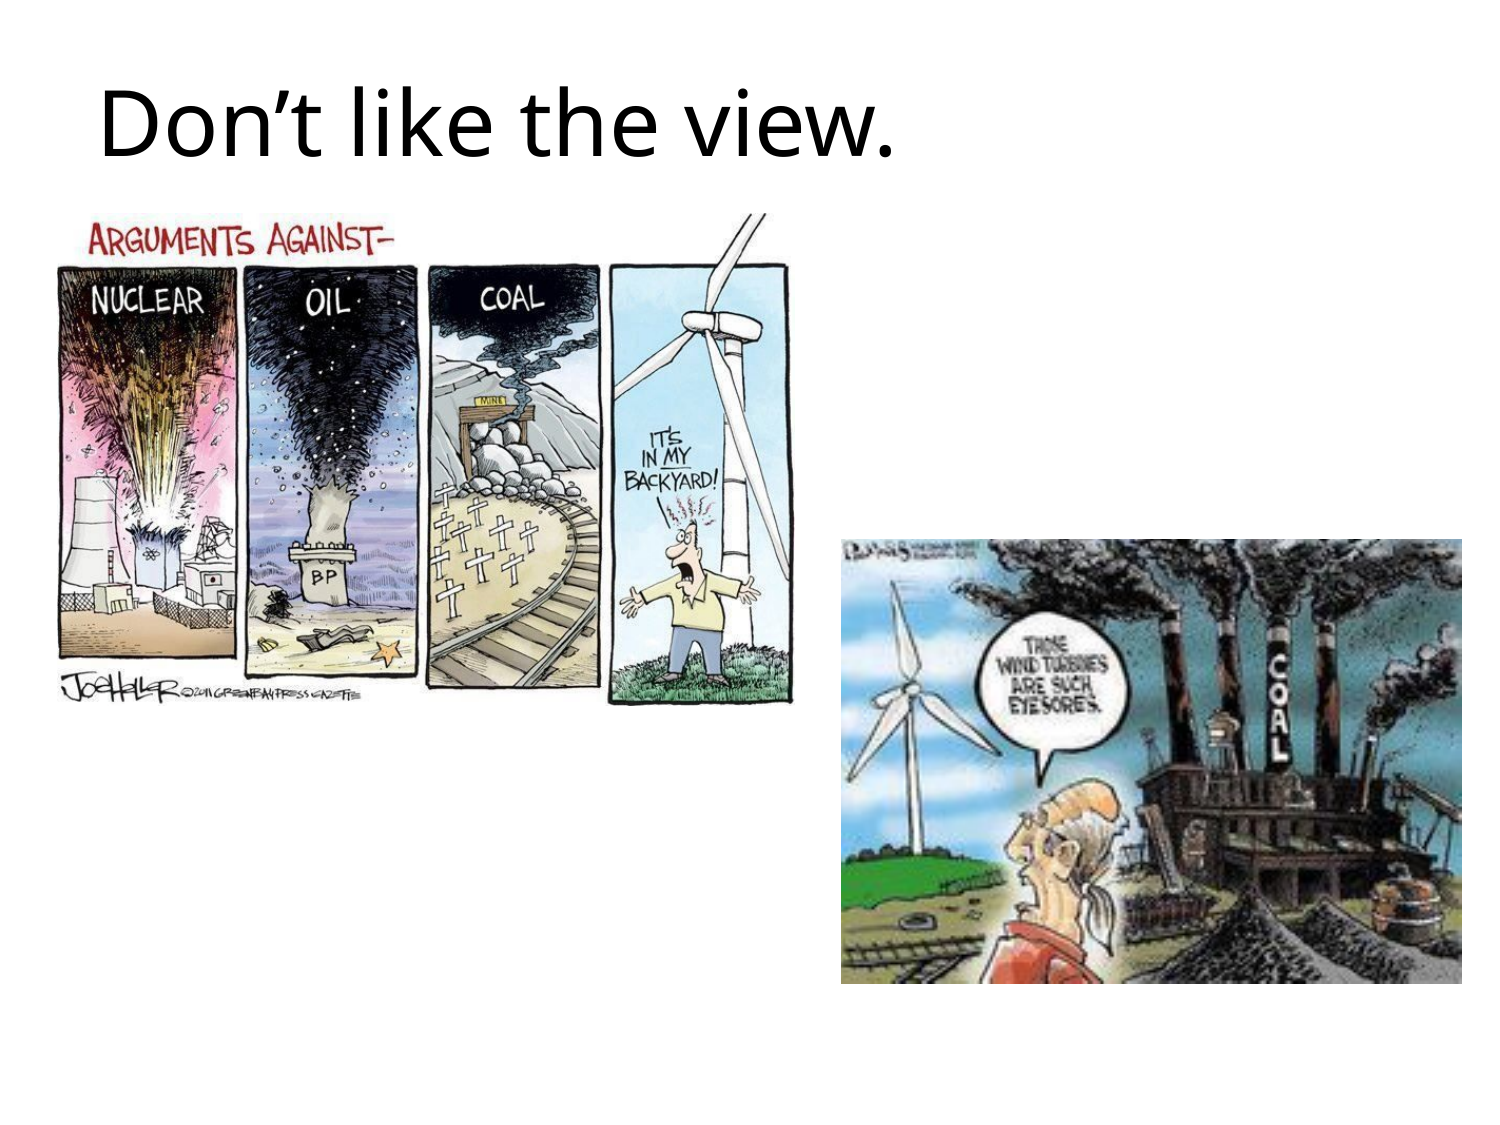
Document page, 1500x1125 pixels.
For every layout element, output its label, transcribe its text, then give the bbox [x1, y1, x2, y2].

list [57, 213, 795, 706]
title Don’t like the view. [81, 64, 1376, 190]
picture [841, 539, 1463, 985]
